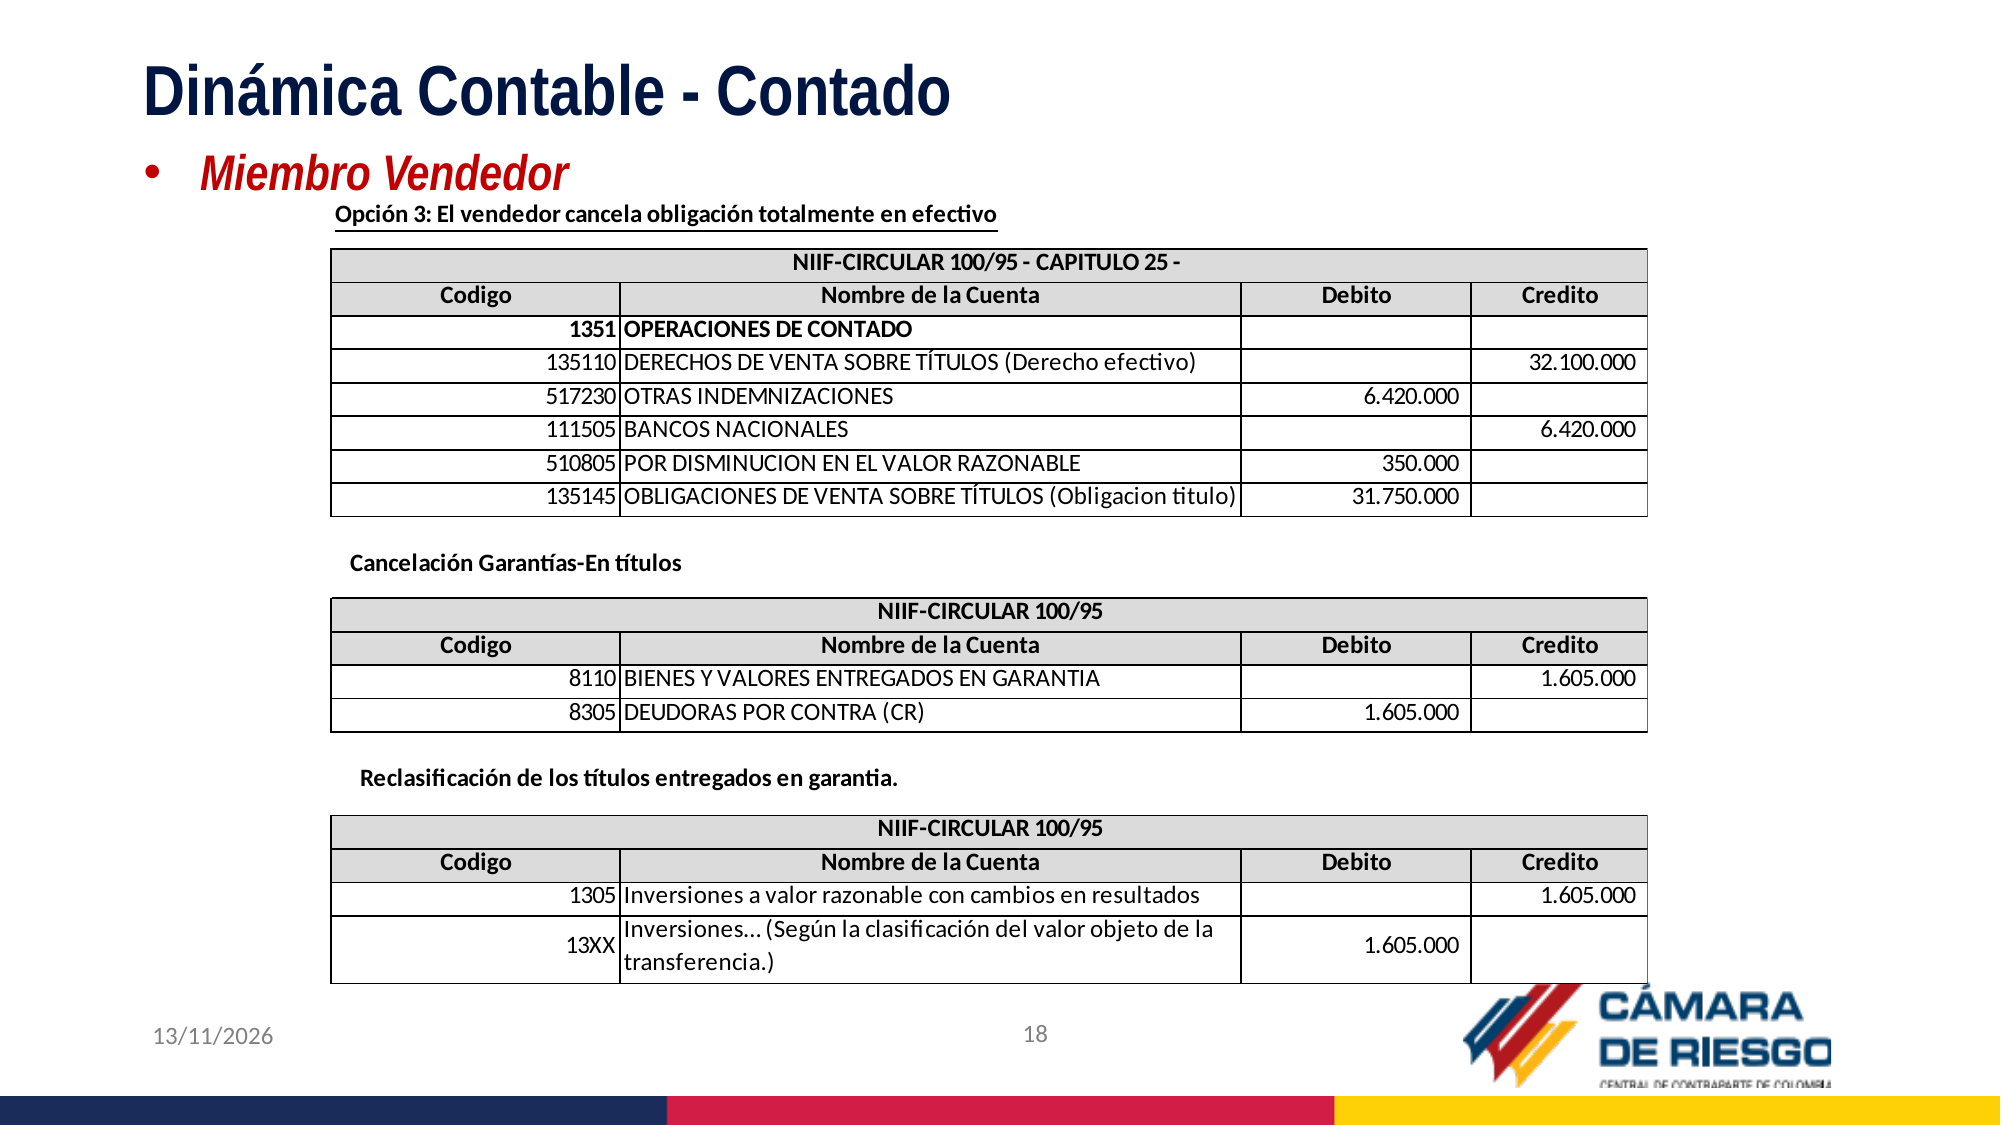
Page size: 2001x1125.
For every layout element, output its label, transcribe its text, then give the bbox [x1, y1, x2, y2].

slide_number 18 [810, 1003, 1261, 1063]
title Dinámica Contable - Contado [128, 27, 1854, 139]
picture [330, 199, 1649, 986]
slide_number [137, 1004, 588, 1065]
list Miembro Vendedor [128, 139, 1854, 925]
